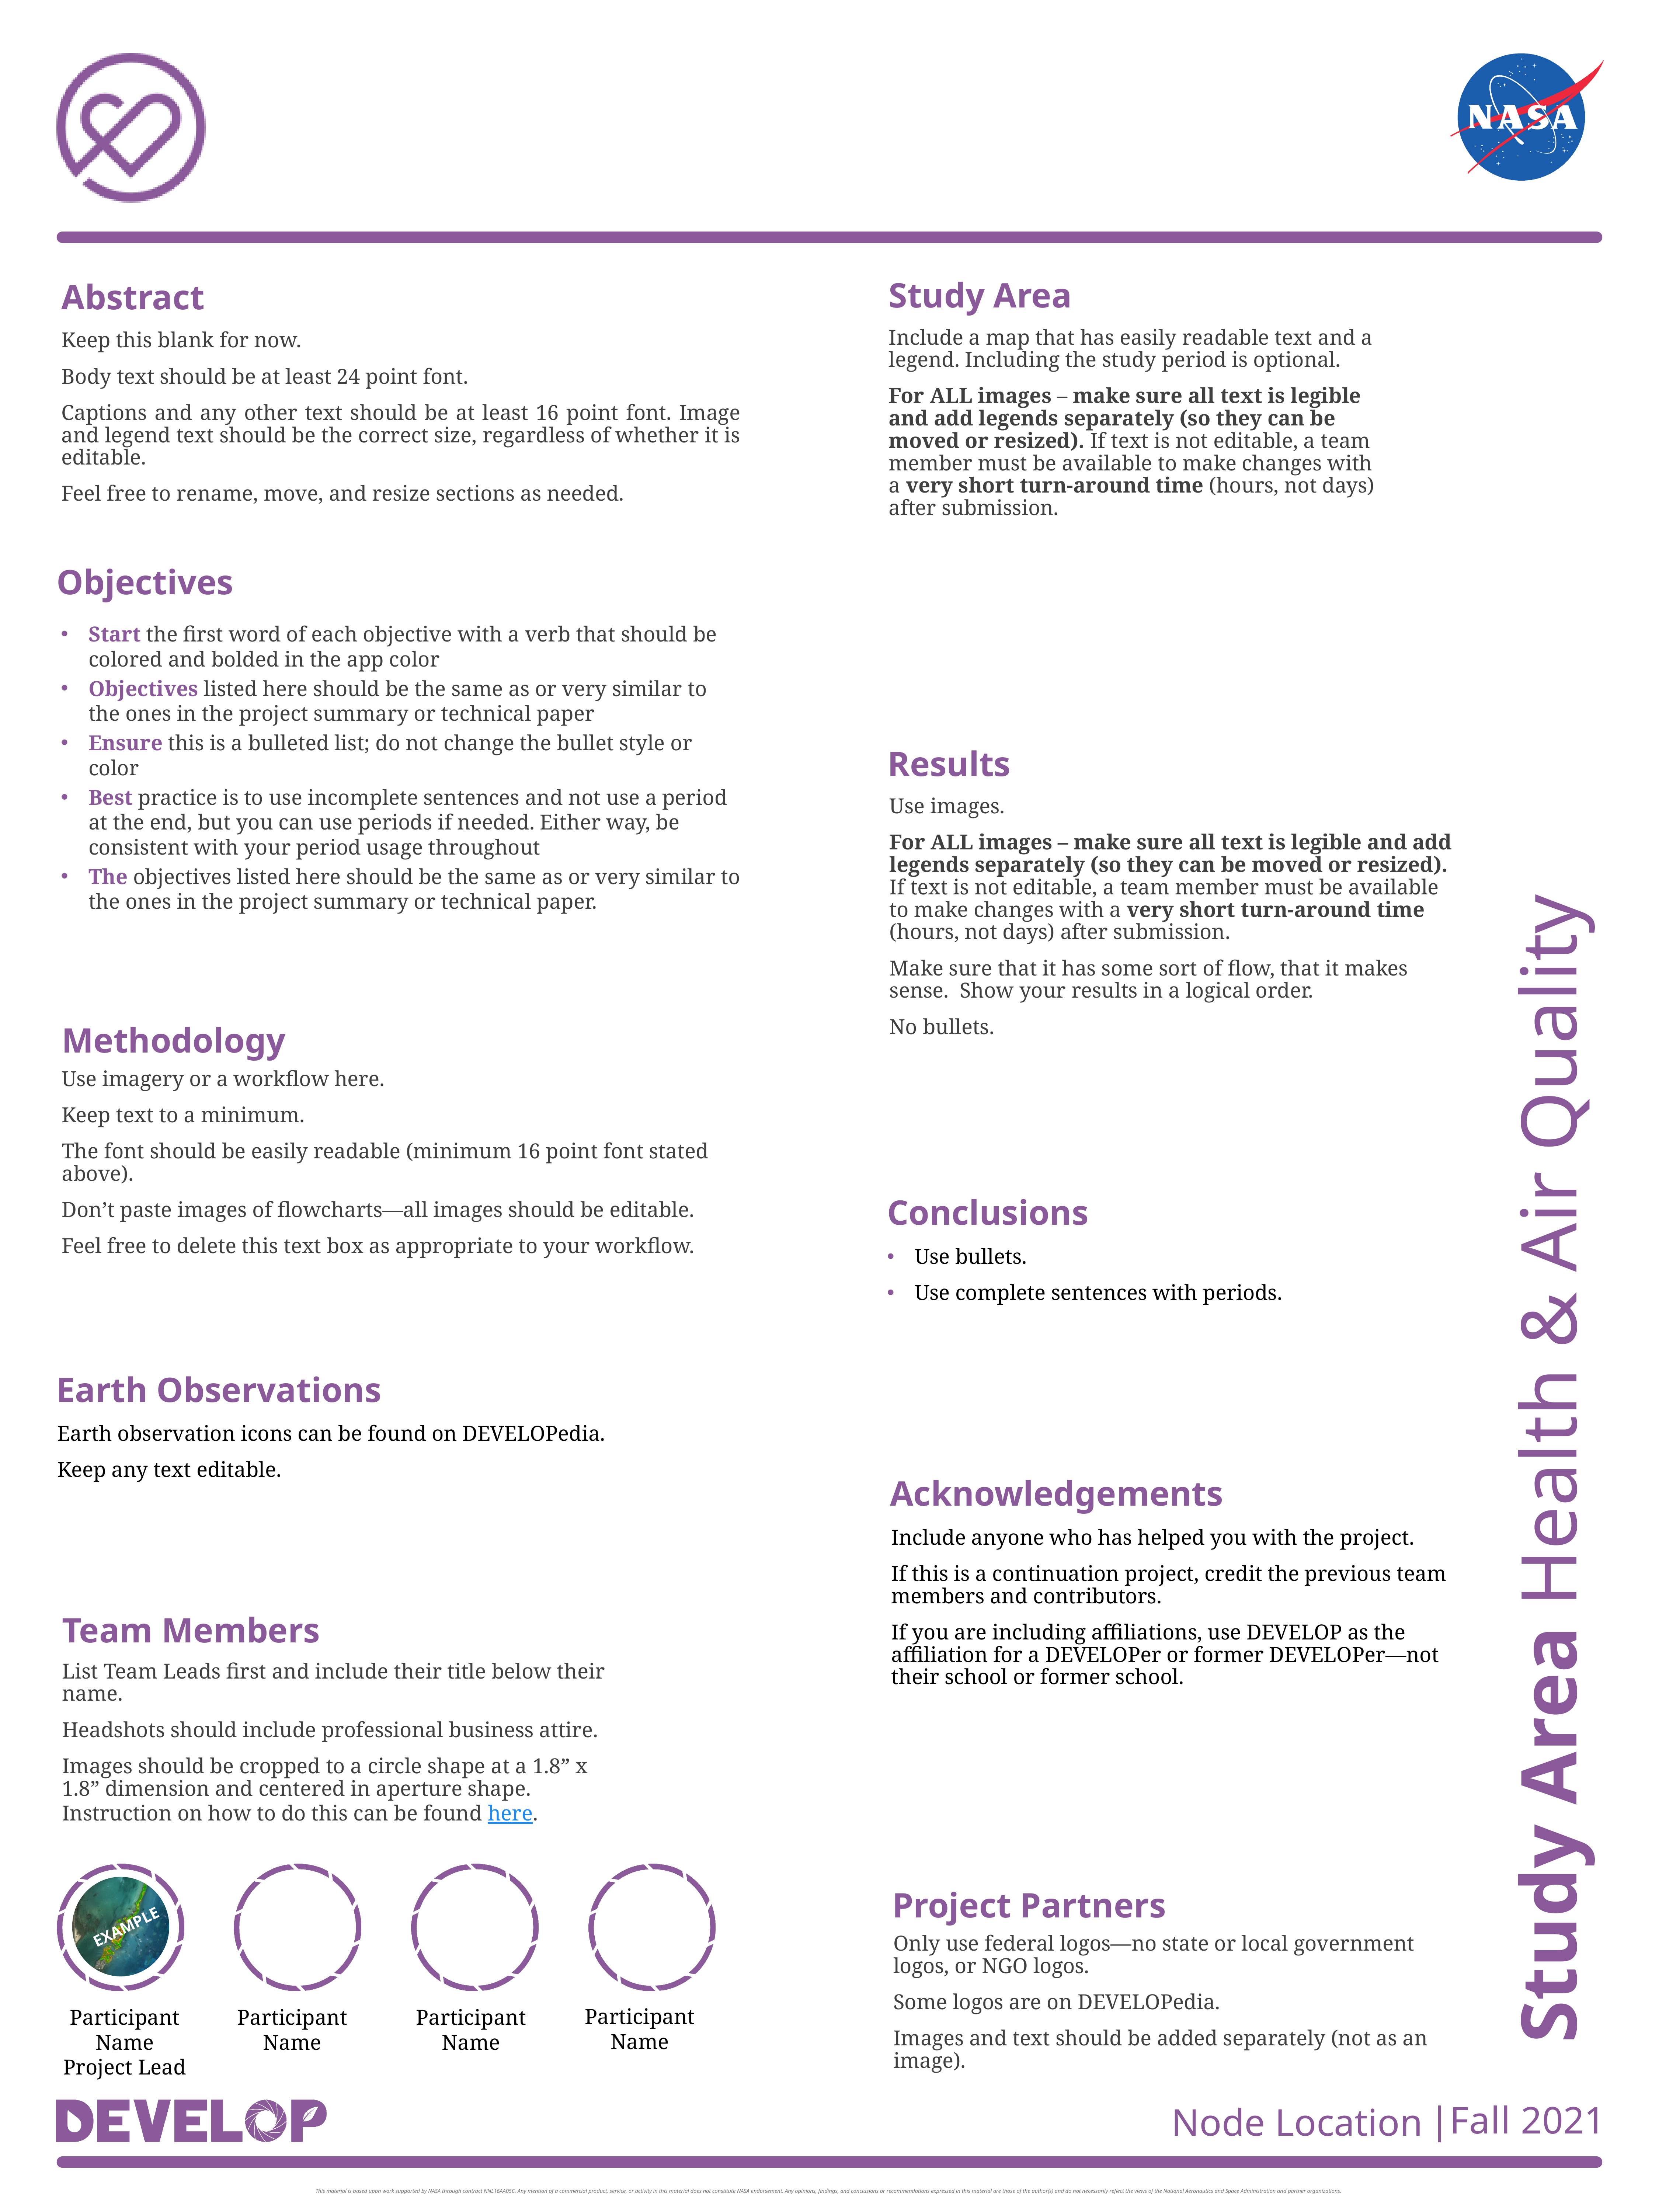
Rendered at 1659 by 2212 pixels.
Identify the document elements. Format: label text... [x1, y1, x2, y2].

picture [234, 1864, 361, 1991]
text_box Acknowledgements [885, 1469, 1325, 1516]
text_box Only use federal logos—no state or local government logos, or NGO logos. Some logos are on DEVELOPedia. Images and text should be added separately (not as an image). [888, 1930, 1473, 2087]
picture [411, 1864, 539, 1991]
text_box Start the first word of each objective with a verb that should be colored and bolded in the app color Objectives listed here should be the same as or very similar to the ones in the project summary or technical paper Ensure this is a bulleted list; do not change the bullet style or color Best practice is to use incomplete sentences and not use a period at the end, but you can use periods if needed. Either way, be consistent with your period usage throughout The objectives listed here should be the same as or very similar to the ones in the project summary or technical paper. [55, 618, 747, 912]
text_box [72, 1877, 172, 1976]
text_box Project Partners [887, 1881, 1328, 1927]
picture [56, 2100, 327, 2142]
text_box Abstract [56, 273, 753, 319]
picture [588, 1864, 716, 1991]
text_box Participant Name Project Lead [38, 2001, 205, 2077]
picture [1448, 52, 1605, 182]
text_box Participant Name [380, 2001, 562, 2077]
text_box List Team Leads first and include their title below their name. Headshots should include professional business attire. Images should be cropped to a circle shape at a 1.8” x 1.8” dimension and centered in aperture shape. Instruction on how to do this can be found here. [56, 1658, 612, 1850]
text_box Results [882, 740, 1465, 786]
picture [56, 53, 206, 203]
text_box Objectives [51, 558, 570, 604]
text_box Use images. For ALL images – make sure all text is legible and add legends separately (so they can be moved or resized). If text is not editable, a team member must be available to make changes with a very short turn-around time (hours, not days) after submission. Make sure that it has some sort of flow, that it makes sense. Show your results in a logical order. No bullets. [884, 793, 1467, 1030]
text_box Study Area Health & Air Quality [1507, 281, 1596, 2049]
text_box Use bullets. Use complete sentences with periods. [881, 1243, 1507, 1381]
text_box Earth observation icons can be found on DEVELOPedia. Keep any text editable. [52, 1420, 840, 1519]
text_box Earth Observations [51, 1366, 646, 1412]
text_box Conclusions [881, 1188, 1380, 1235]
text_box Include a map that has easily readable text and a legend. Including the study period is optional. For ALL images – make sure all text is legible and add legends separately (so they can be moved or resized). If text is not editable, a team member must be available to make changes with a very short turn-around time (hours, not days) after submission. [883, 324, 1381, 496]
text_box Team Members [56, 1606, 331, 1652]
text_box Include anyone who has helped you with the project. If this is a continuation project, credit the previous team members and contributors. If you are including affiliations, use DEVELOP as the affiliation for a DEVELOPer or former DEVELOPer—not their school or former school. [886, 1524, 1473, 1717]
text_box Participant Name [549, 2000, 731, 2076]
text_box Keep this blank for now. Body text should be at least 24 point font. Captions and any other text should be at least 16 point font. Image and legend text should be the correct size, regardless of whether it is editable. Feel free to rename, move, and resize sections as needed. [56, 327, 746, 531]
picture [57, 1864, 184, 1991]
text_box Methodology [56, 1016, 747, 1062]
text_box Participant Name [205, 2001, 379, 2077]
text_box Use imagery or a workflow here. Keep text to a minimum. The font should be easily readable (minimum 16 point font stated above). Don’t paste images of flowcharts—all images should be editable. Feel free to delete this text box as appropriate to your workflow. [56, 1065, 747, 1277]
text_box Study Area [883, 271, 1381, 317]
text_box Node Location [702, 2101, 1438, 2150]
